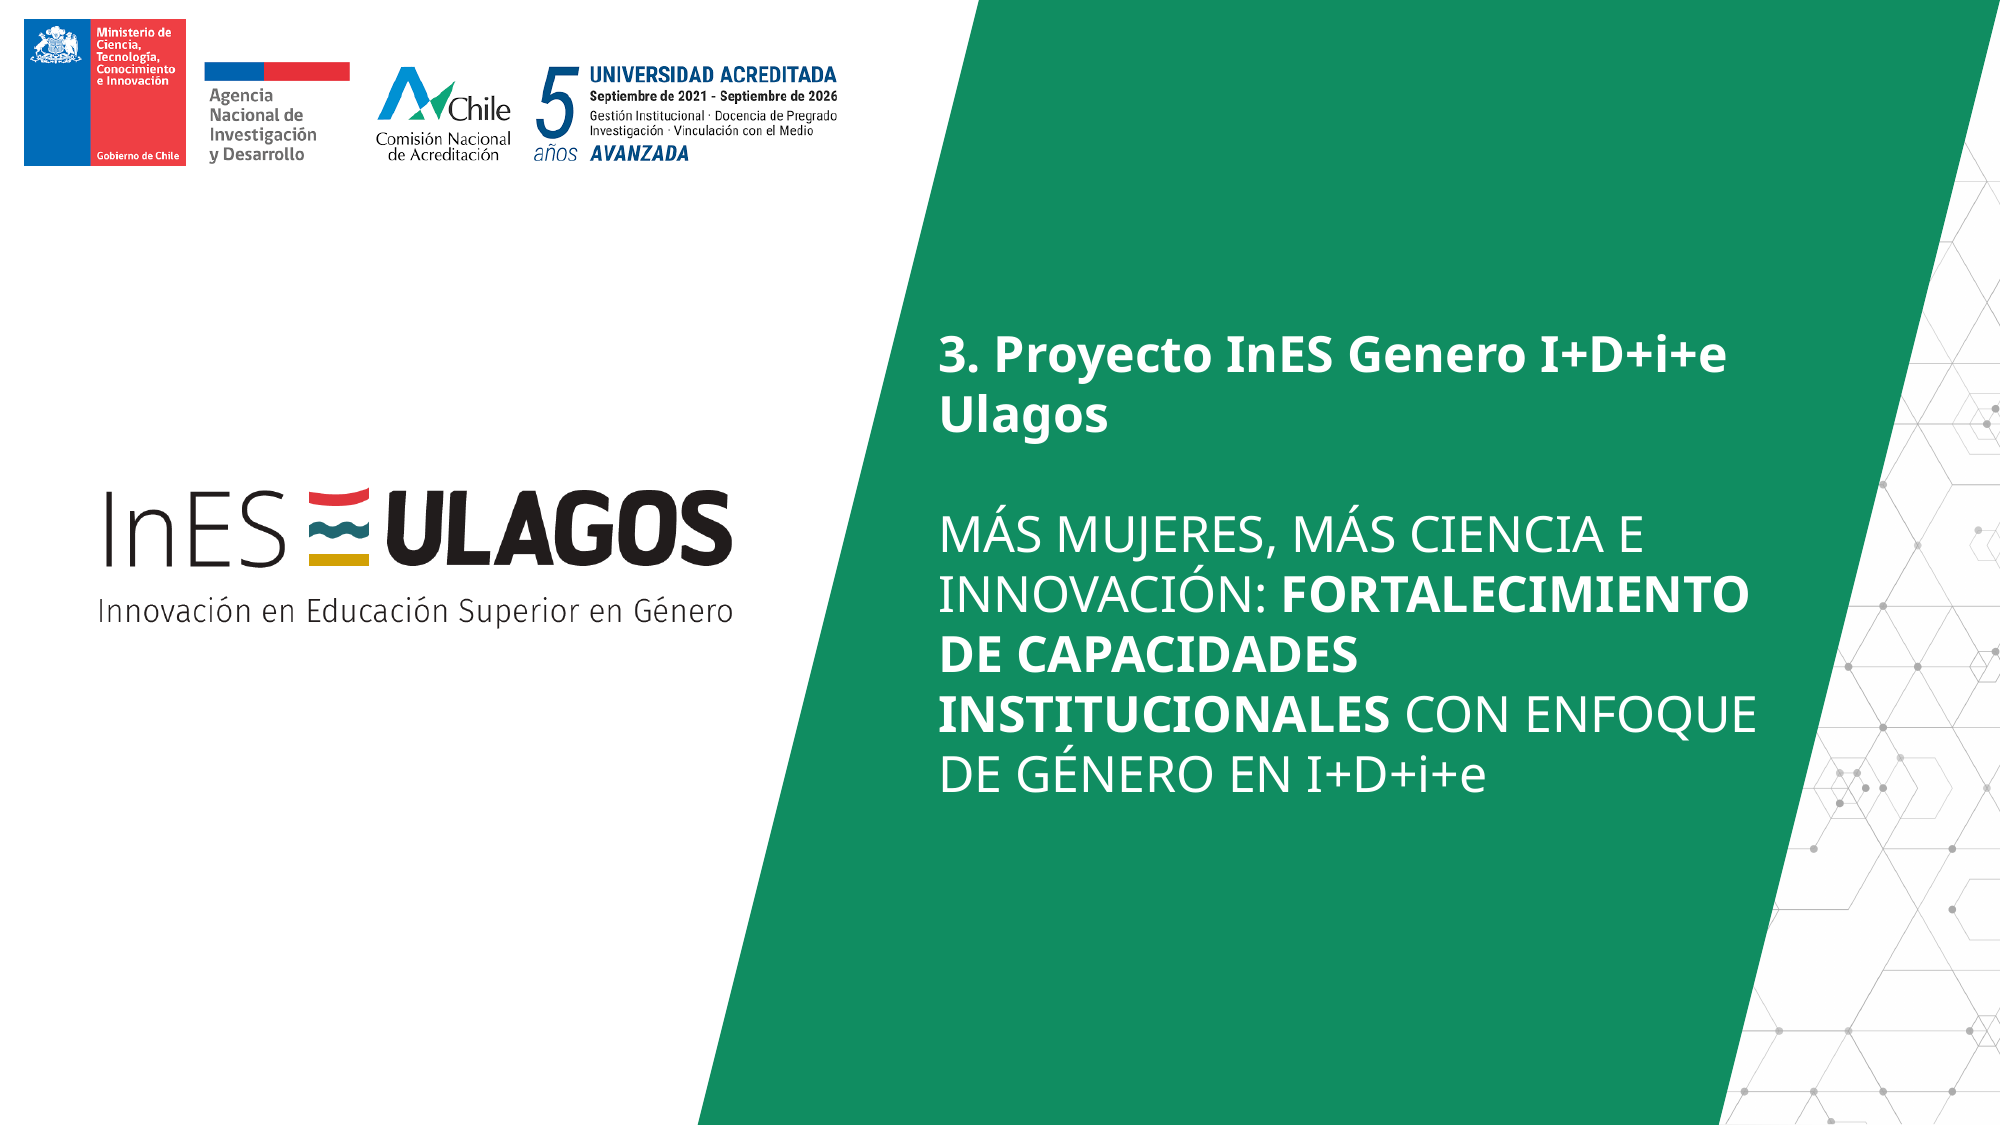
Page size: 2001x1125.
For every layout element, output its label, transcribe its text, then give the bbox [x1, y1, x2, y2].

picture [1483, 0, 2000, 1125]
picture [24, 19, 186, 166]
picture [376, 66, 837, 161]
picture [204, 62, 350, 186]
text_box 3. Proyecto InES Genero I+D+i+e Ulagos MÁS MUJERES, MÁS CIENCIA E INNOVACIÓN: FORTALECIMIENTO DE CAPACIDADES INSTITUCIONALES CON ENFOQUE DE GÉNERO EN I+D+i+e [696, 0, 1483, 1125]
picture [0, 380, 825, 726]
